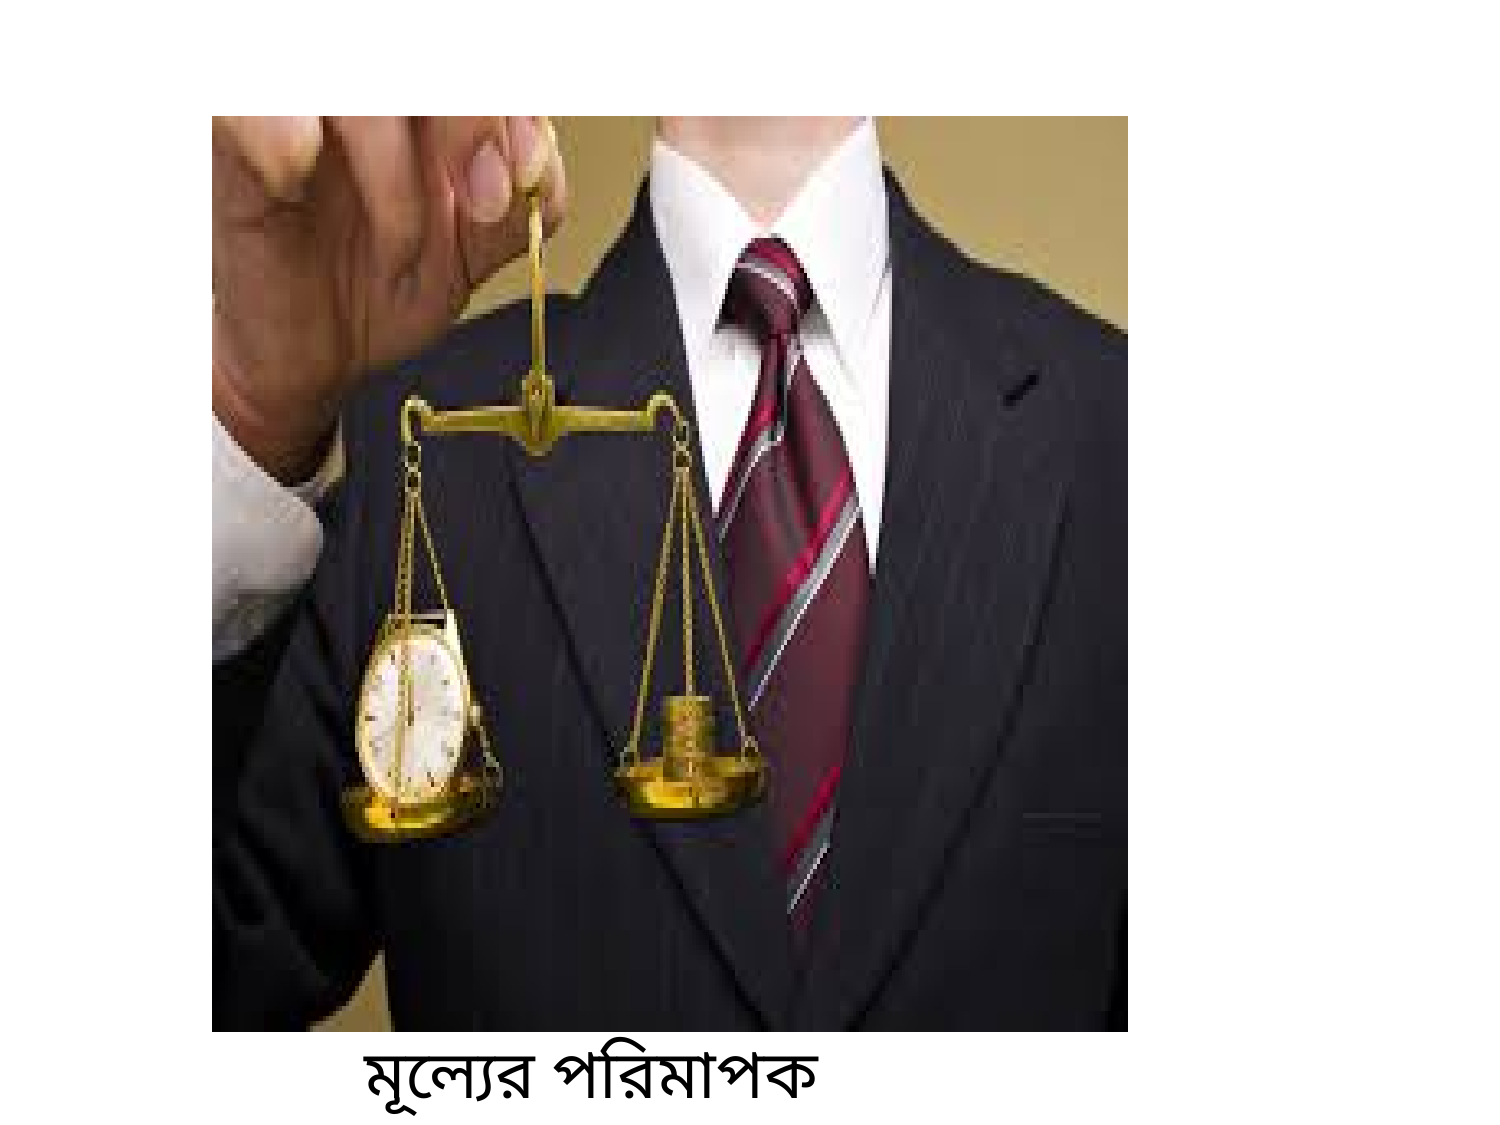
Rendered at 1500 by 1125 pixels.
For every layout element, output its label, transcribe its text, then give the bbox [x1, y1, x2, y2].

picture [211, 115, 1128, 1032]
text_box মূল্যের পরিমাপক [350, 1024, 1138, 1120]
